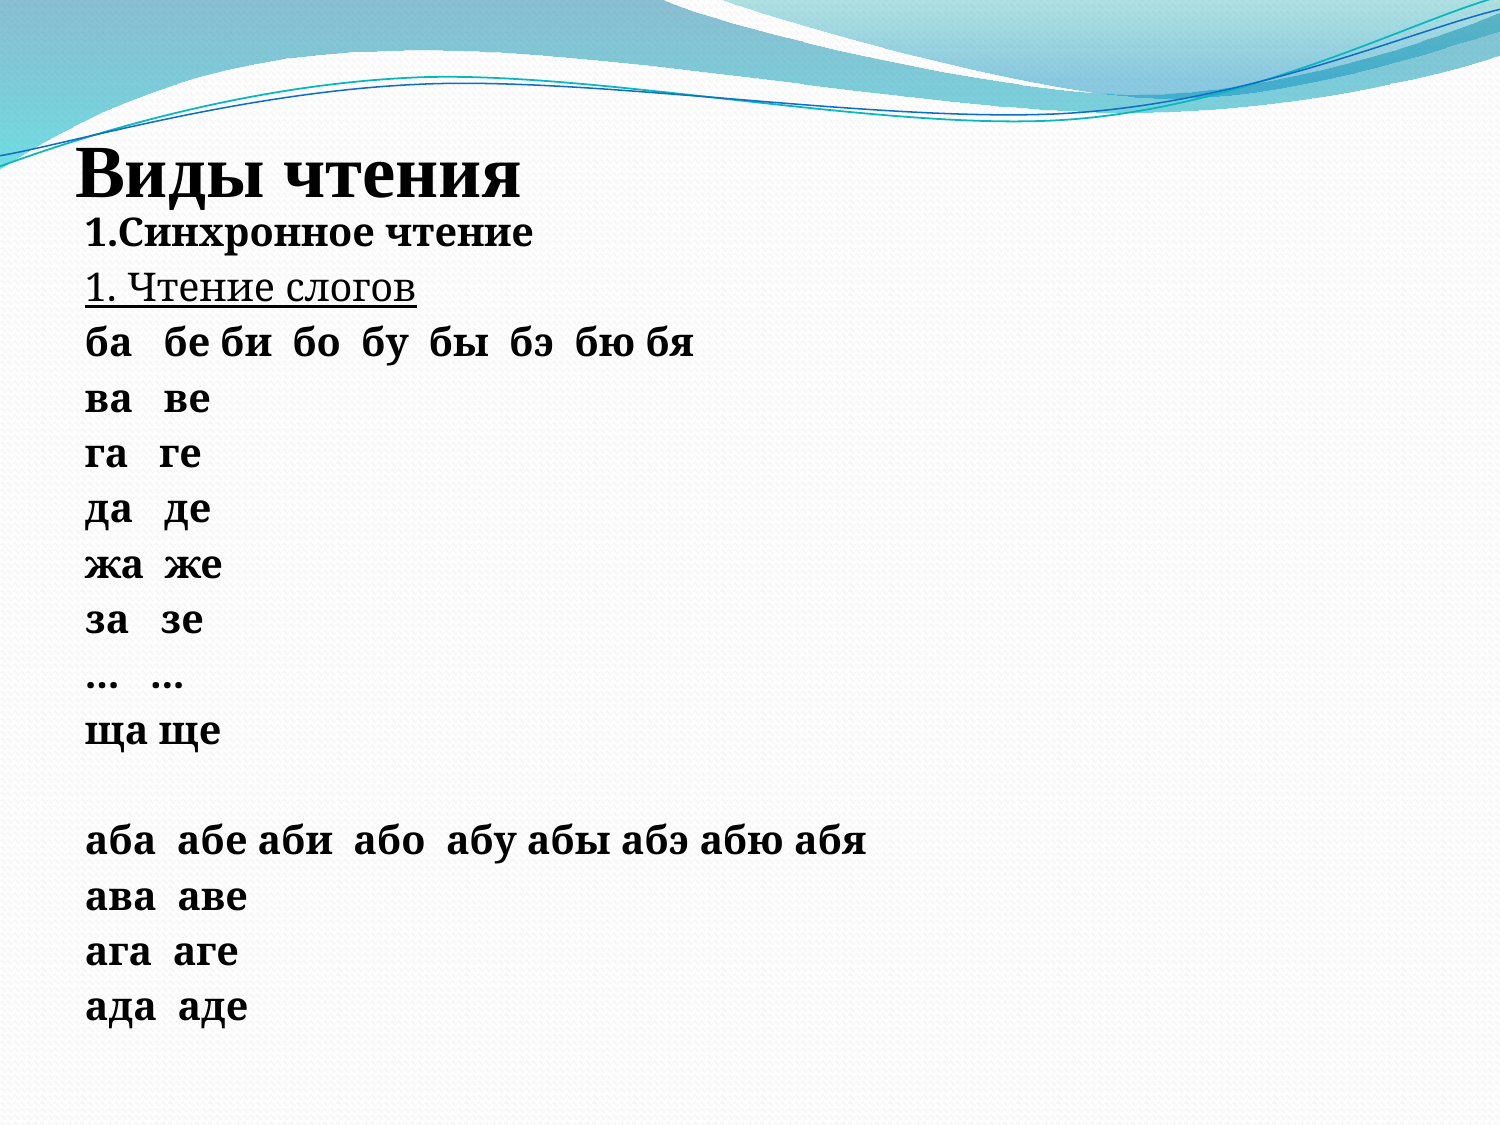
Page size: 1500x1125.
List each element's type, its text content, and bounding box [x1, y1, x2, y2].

title Виды чтения [75, 115, 1425, 199]
list 1.Синхронное чтение 1. Чтение слогов ба бе би бо бу бы бэ бю бя ва ве га ге да де жа же за зе ... ... ща ще аба абе аби або абу абы абэ абю абя ава аве ага аге ада аде [70, 199, 1425, 1038]
